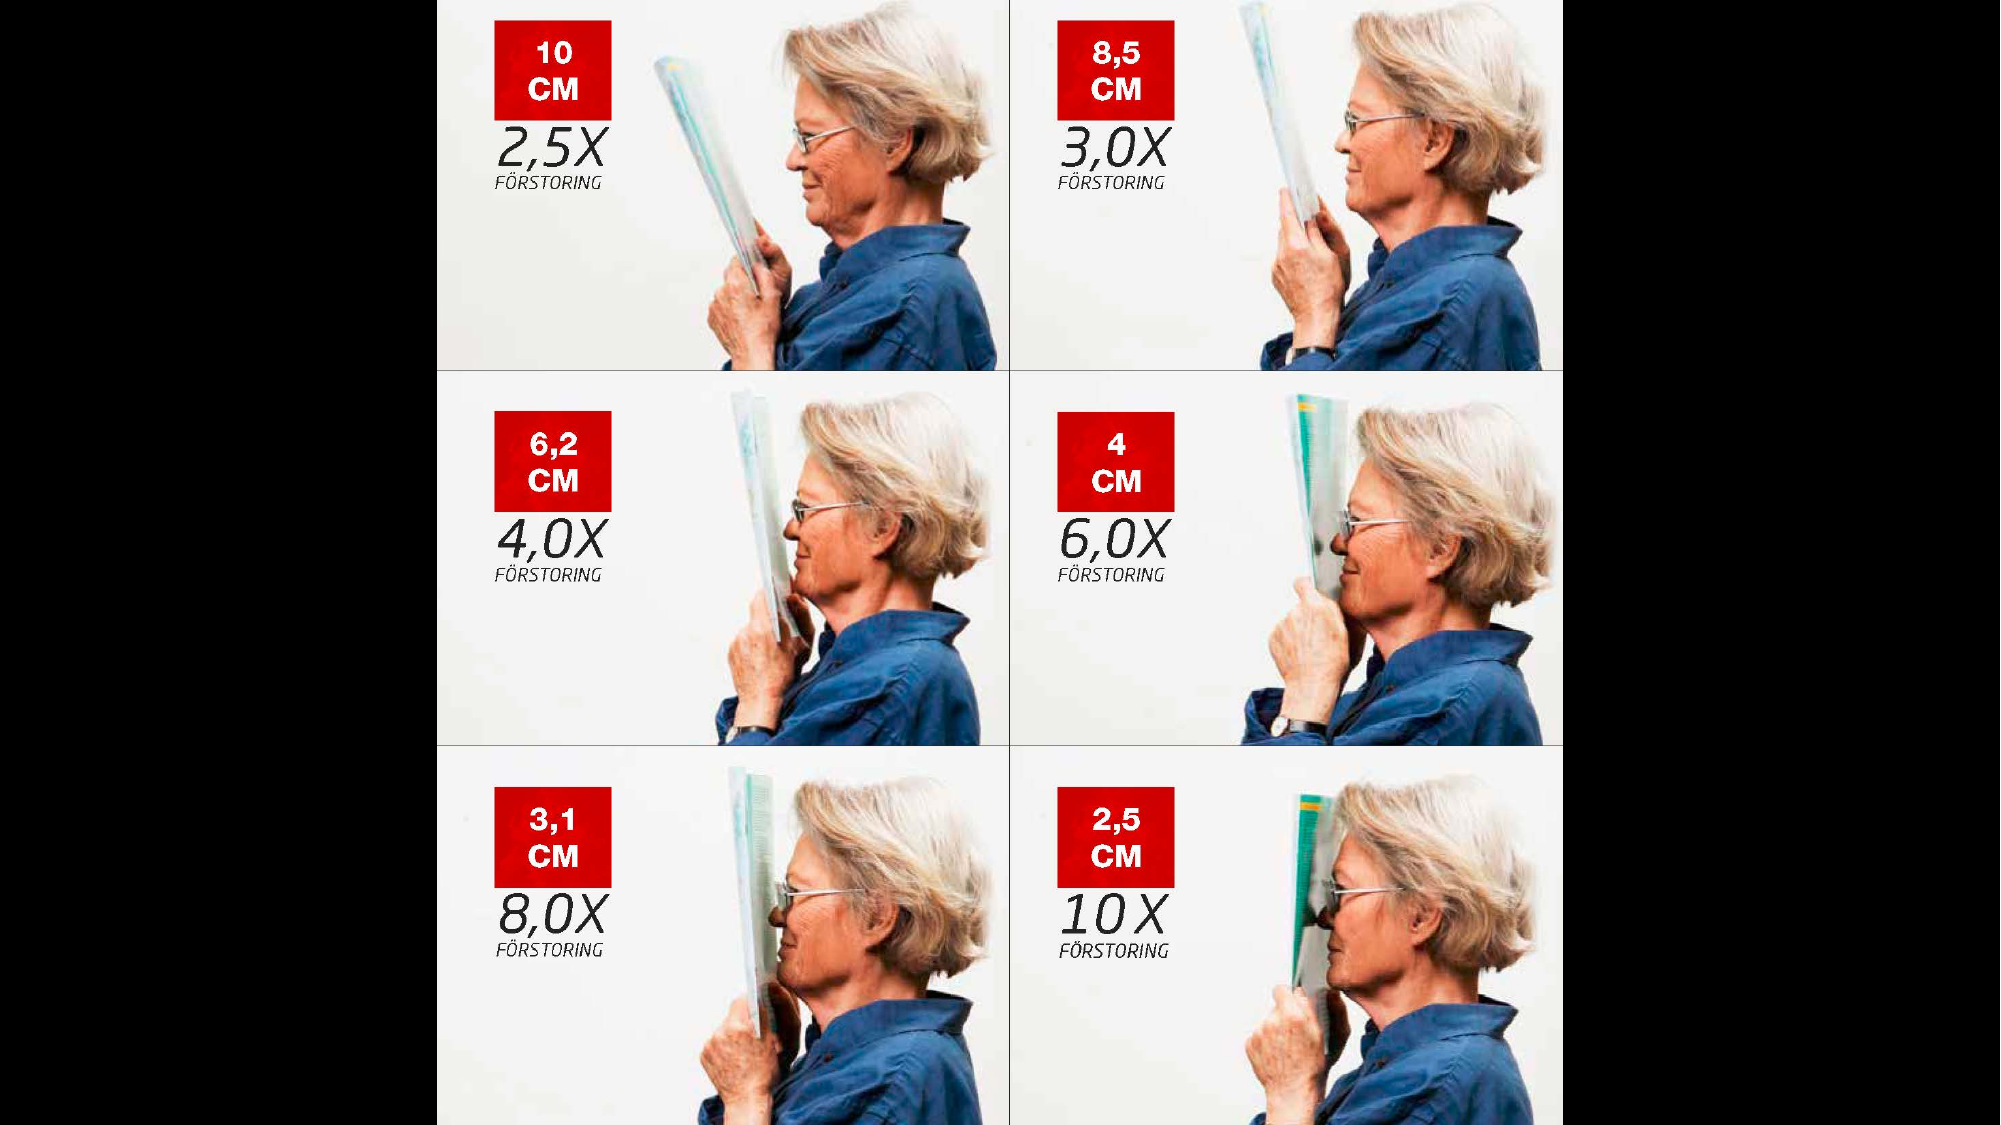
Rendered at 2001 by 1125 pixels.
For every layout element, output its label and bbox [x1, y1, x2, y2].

picture [437, 0, 1563, 1125]
